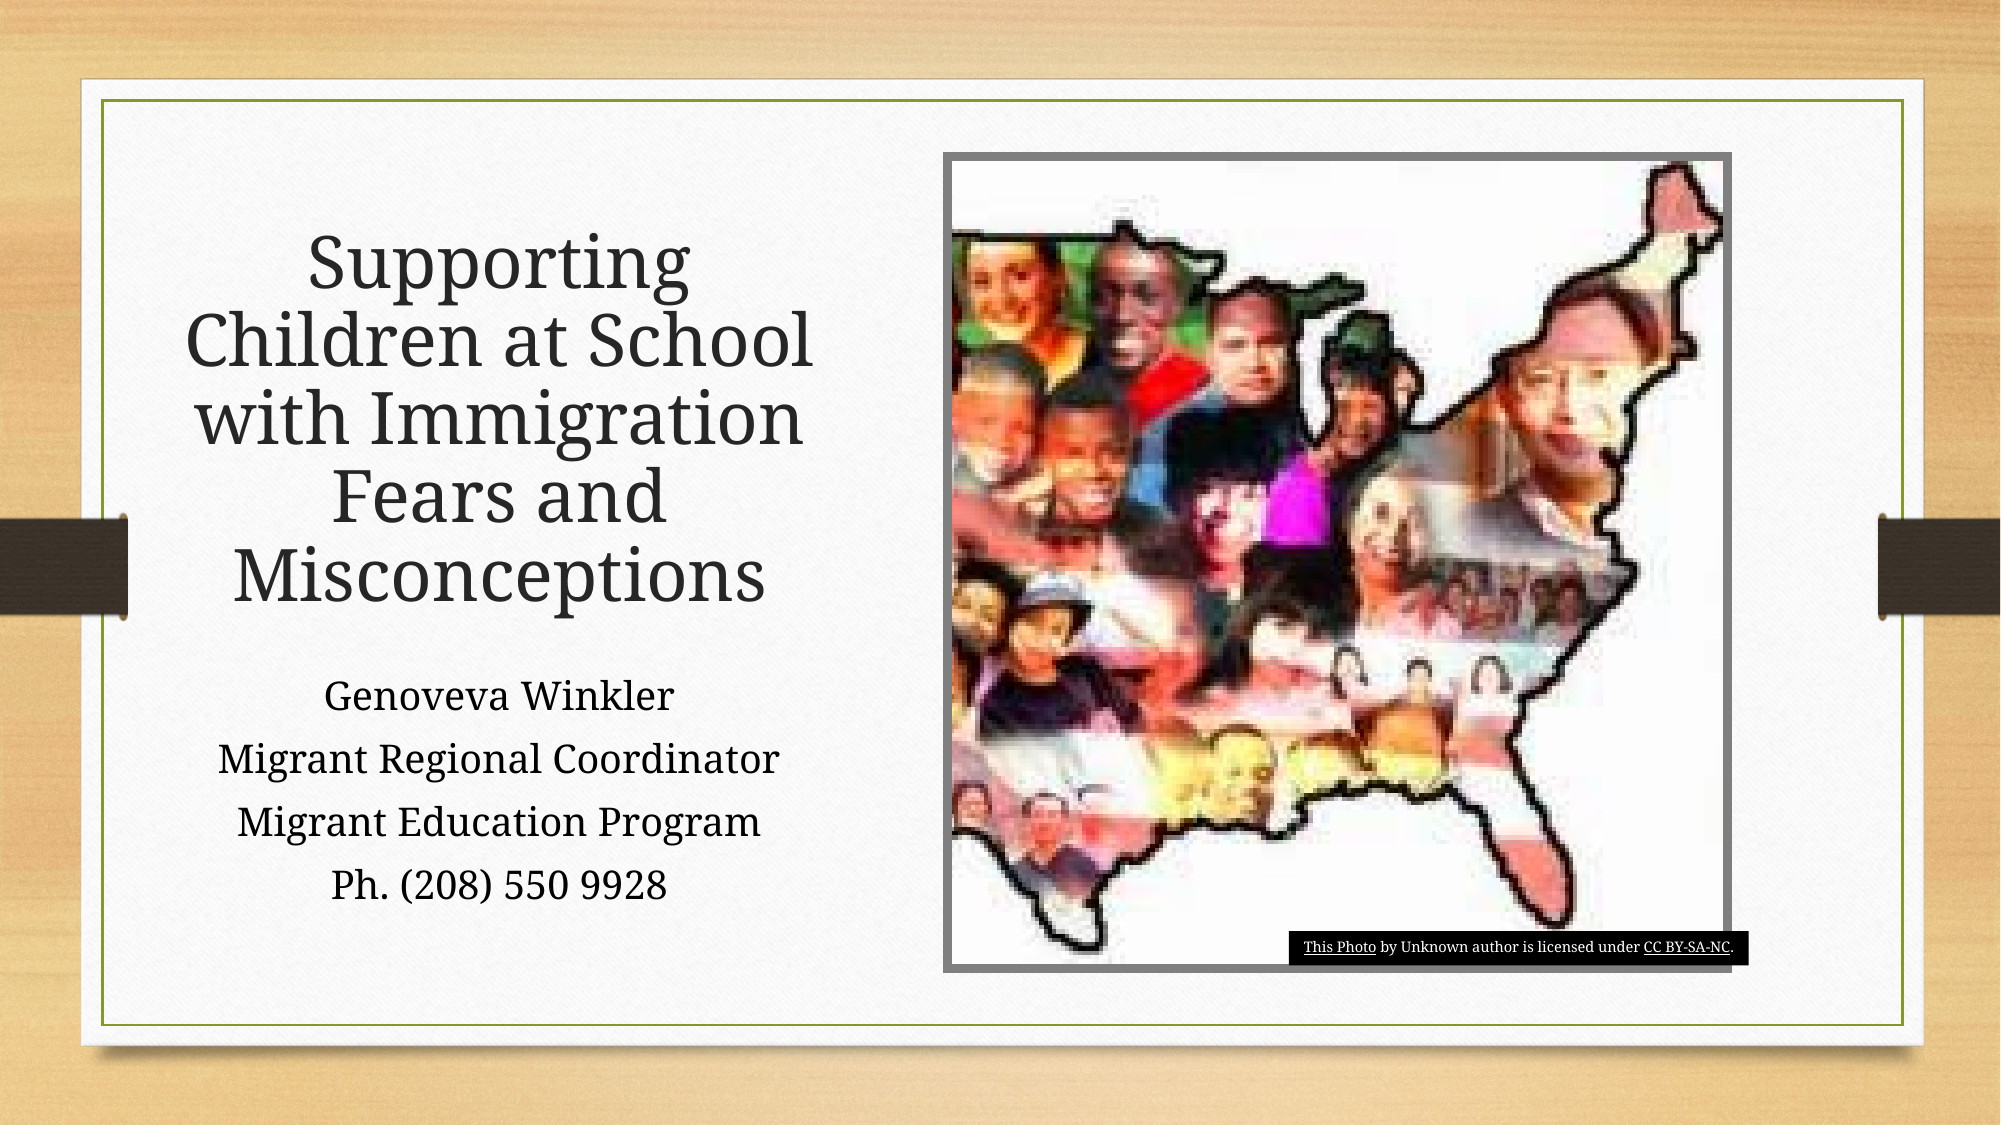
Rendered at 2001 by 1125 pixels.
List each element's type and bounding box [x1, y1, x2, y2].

text_box [0, 0, 2000, 1125]
picture [951, 160, 1724, 965]
